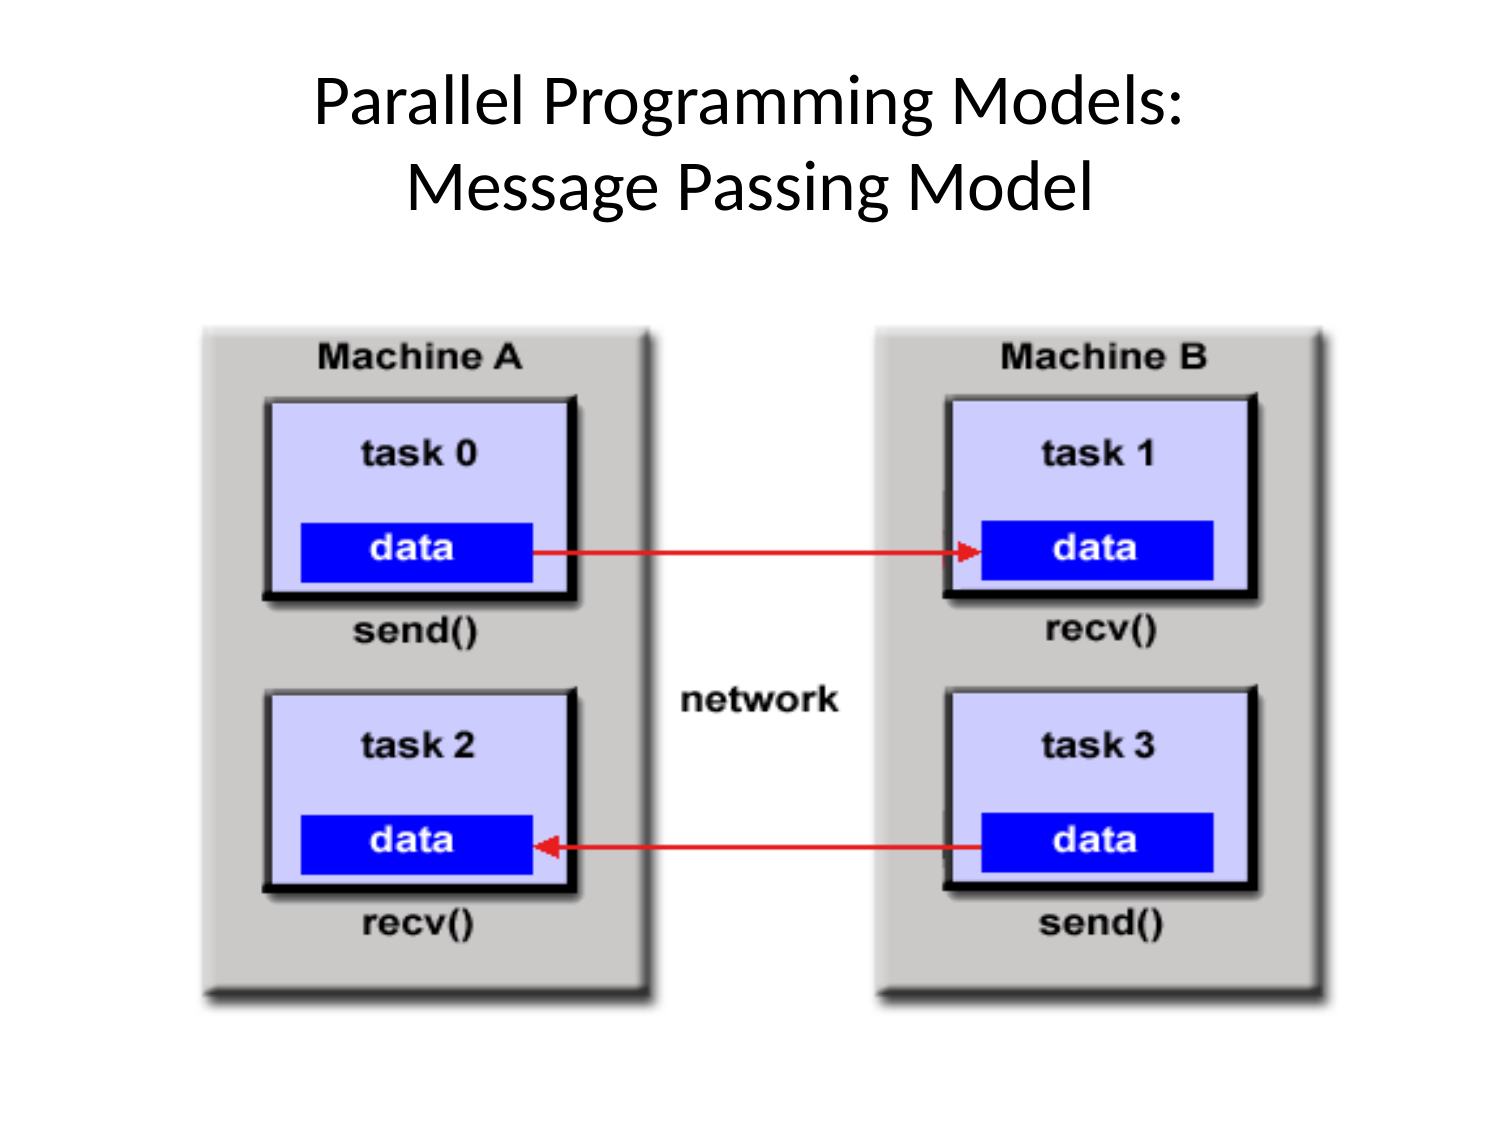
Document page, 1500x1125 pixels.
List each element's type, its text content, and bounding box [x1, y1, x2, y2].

title Parallel Programming Models: Message Passing Model [75, 45, 1425, 233]
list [187, 312, 1351, 1026]
